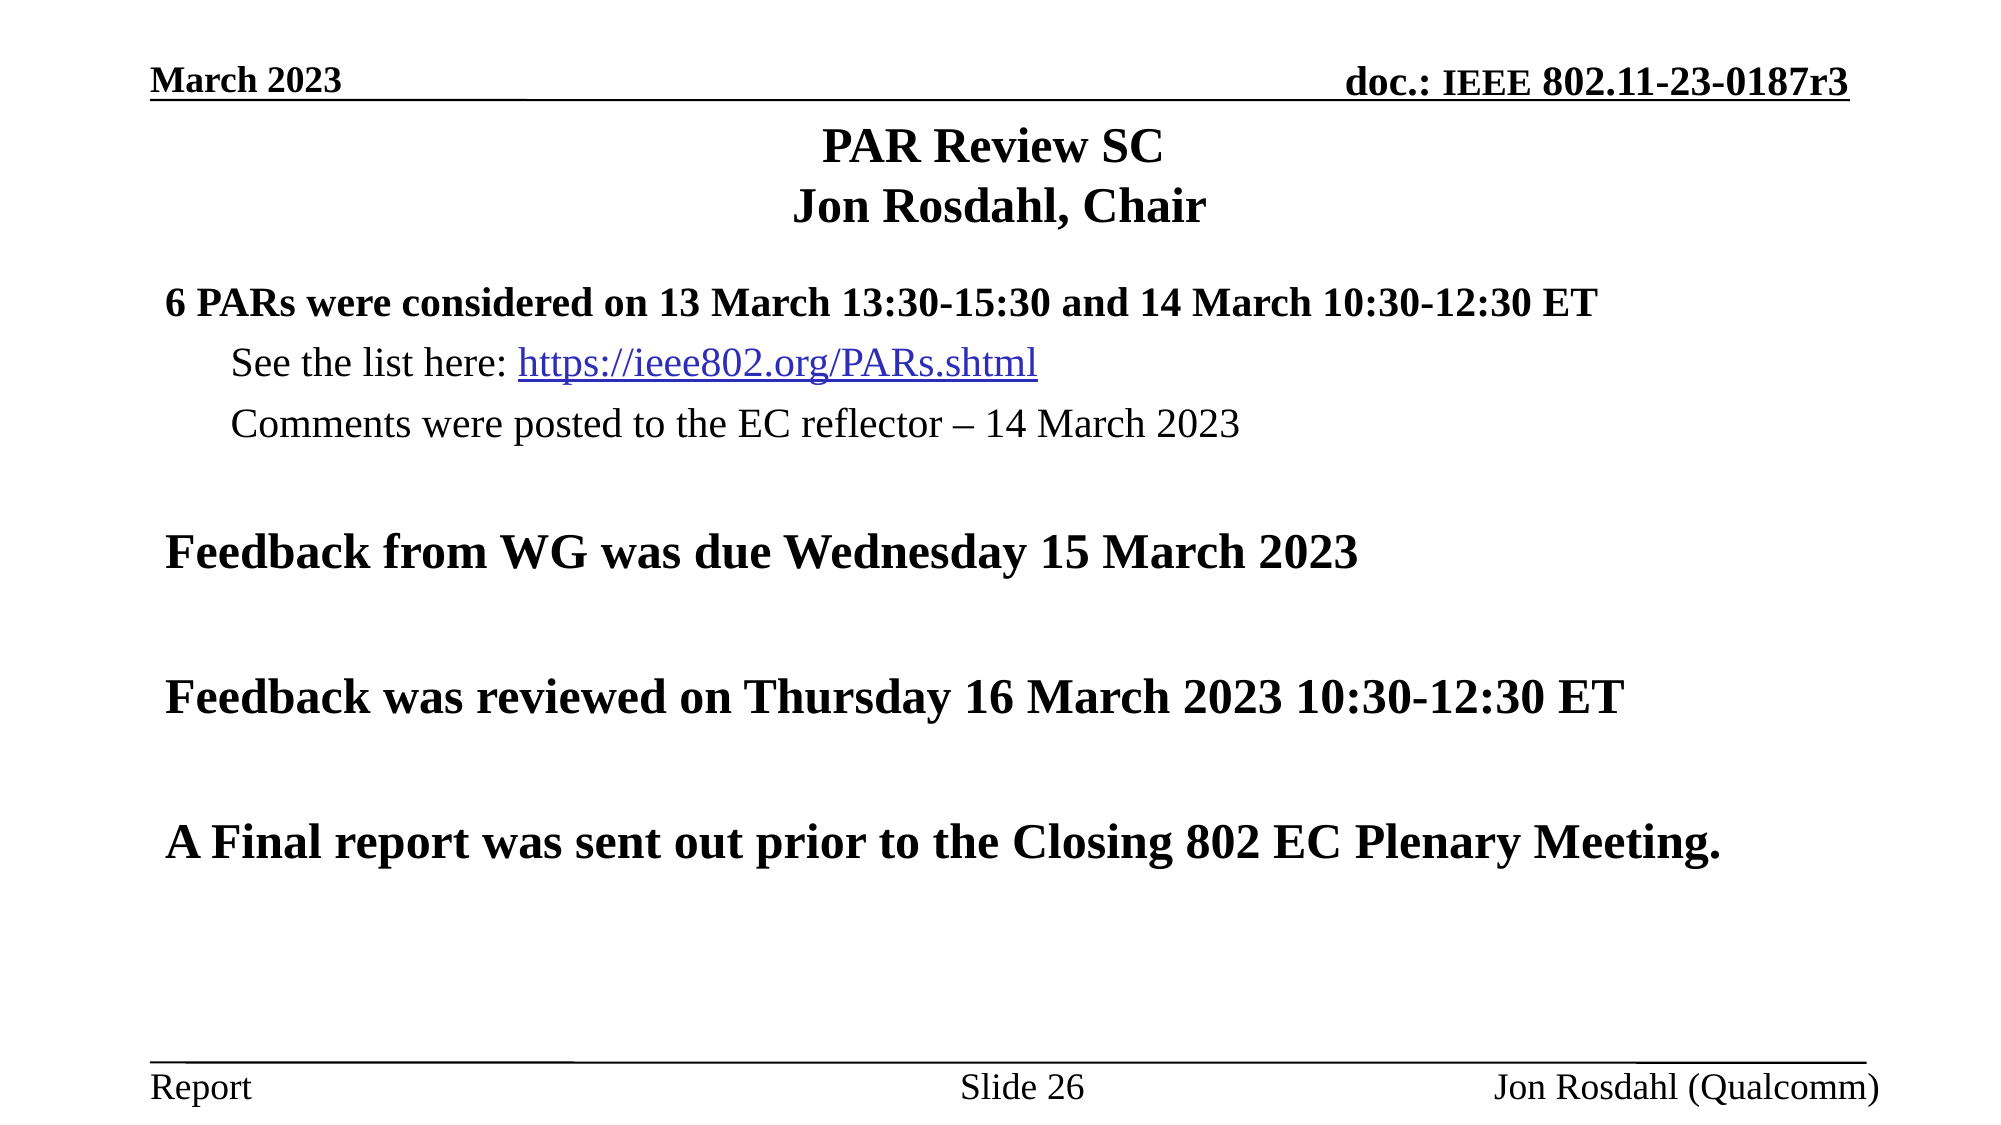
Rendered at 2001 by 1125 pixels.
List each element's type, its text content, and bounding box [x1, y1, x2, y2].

list 6 PARs were considered on 13 March 13:30-15:30 and 14 March 10:30-12:30 ET See the list here: https://ieee802.org/PARs.shtml Comments were posted to the EC reflector – 14 March 2023 Feedback from WG was due Wednesday 15 March 2023 Feedback was reviewed on Thursday 16 March 2023 10:30-12:30 ET A Final report was sent out prior to the Closing 802 EC Plenary Meeting. [149, 266, 1850, 1000]
title PAR Review SC Jon Rosdahl, Chair [149, 112, 1850, 232]
footer Jon Rosdahl (Qualcomm) [1436, 1061, 1881, 1108]
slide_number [149, 49, 431, 100]
slide_number Slide 26 [950, 1061, 1095, 1125]
